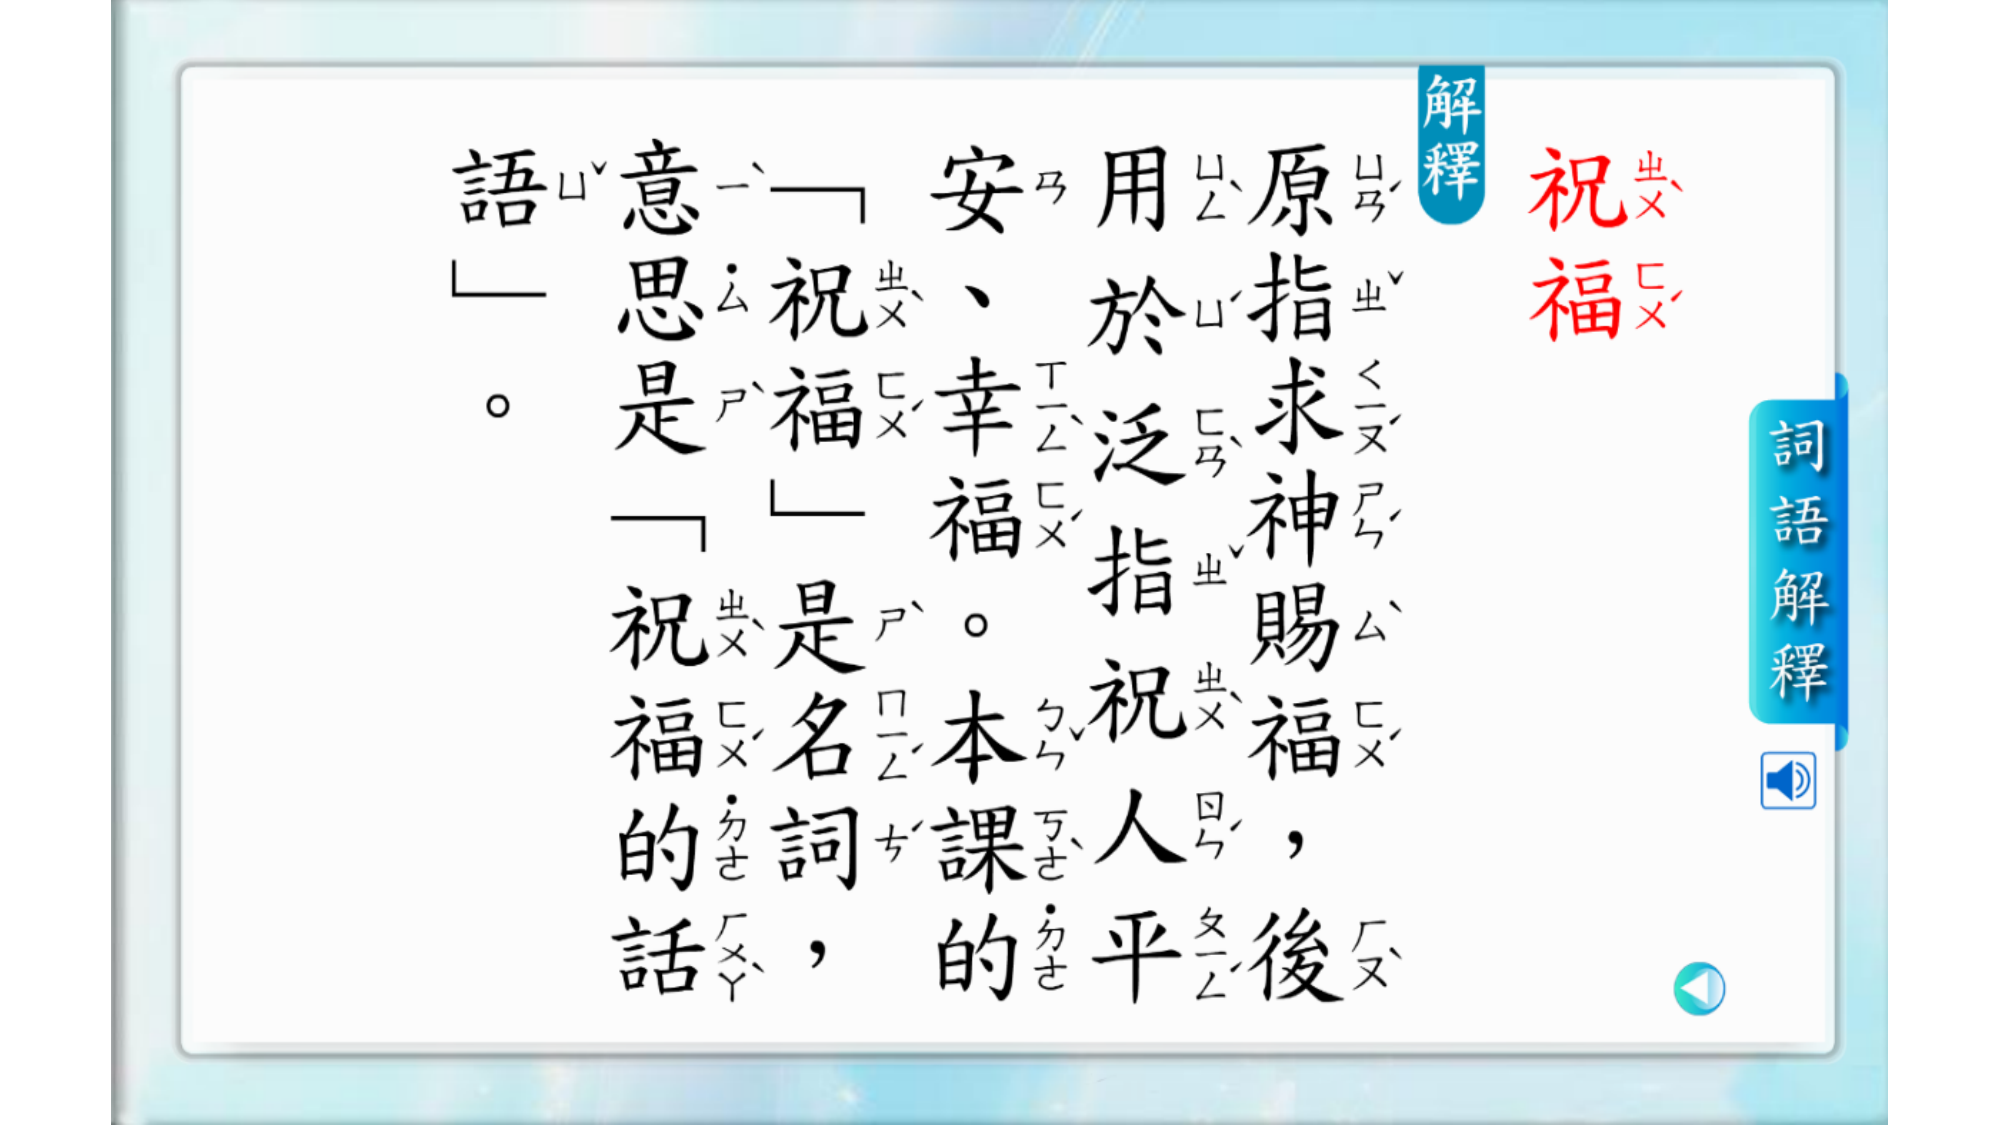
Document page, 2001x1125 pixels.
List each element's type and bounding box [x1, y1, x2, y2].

picture [111, 0, 1888, 1125]
